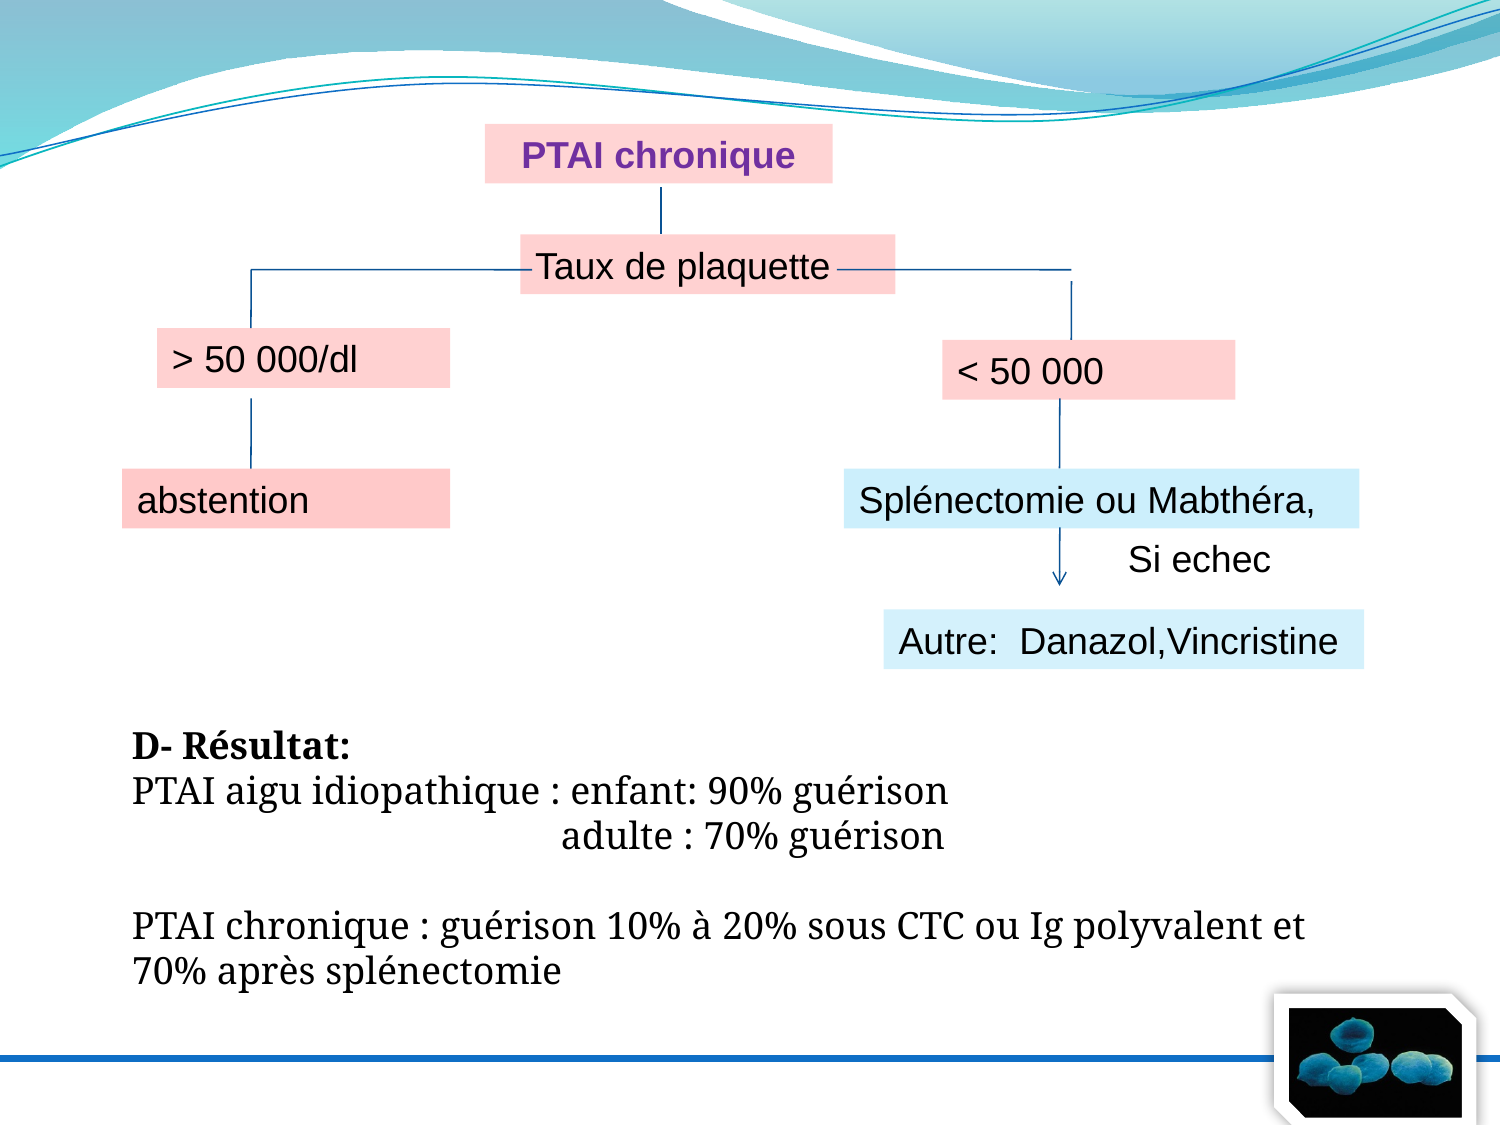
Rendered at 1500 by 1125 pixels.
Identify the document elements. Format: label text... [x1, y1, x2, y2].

text_box Taux de plaquette [520, 234, 896, 295]
text_box < 50 000 [942, 339, 1236, 400]
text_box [0, 1000, 1500, 1125]
text_box Splénectomie ou Mabthéra, [843, 468, 1360, 529]
text_box > 50 000/dl [157, 328, 451, 388]
text_box abstention [122, 468, 451, 529]
text_box PTAI chronique [484, 123, 833, 184]
text_box D- Résultat: PTAI aigu idiopathique : enfant: 90% guérison adulte : 70% guérison PTAI chronique : guérison 10% à 20% sous CTC ou Ig polyvalent et 70% après splénectomie [117, 714, 1348, 999]
text_box Autre: Danazol,Vincristine [883, 609, 1365, 670]
text_box Si echec [1113, 527, 1325, 588]
